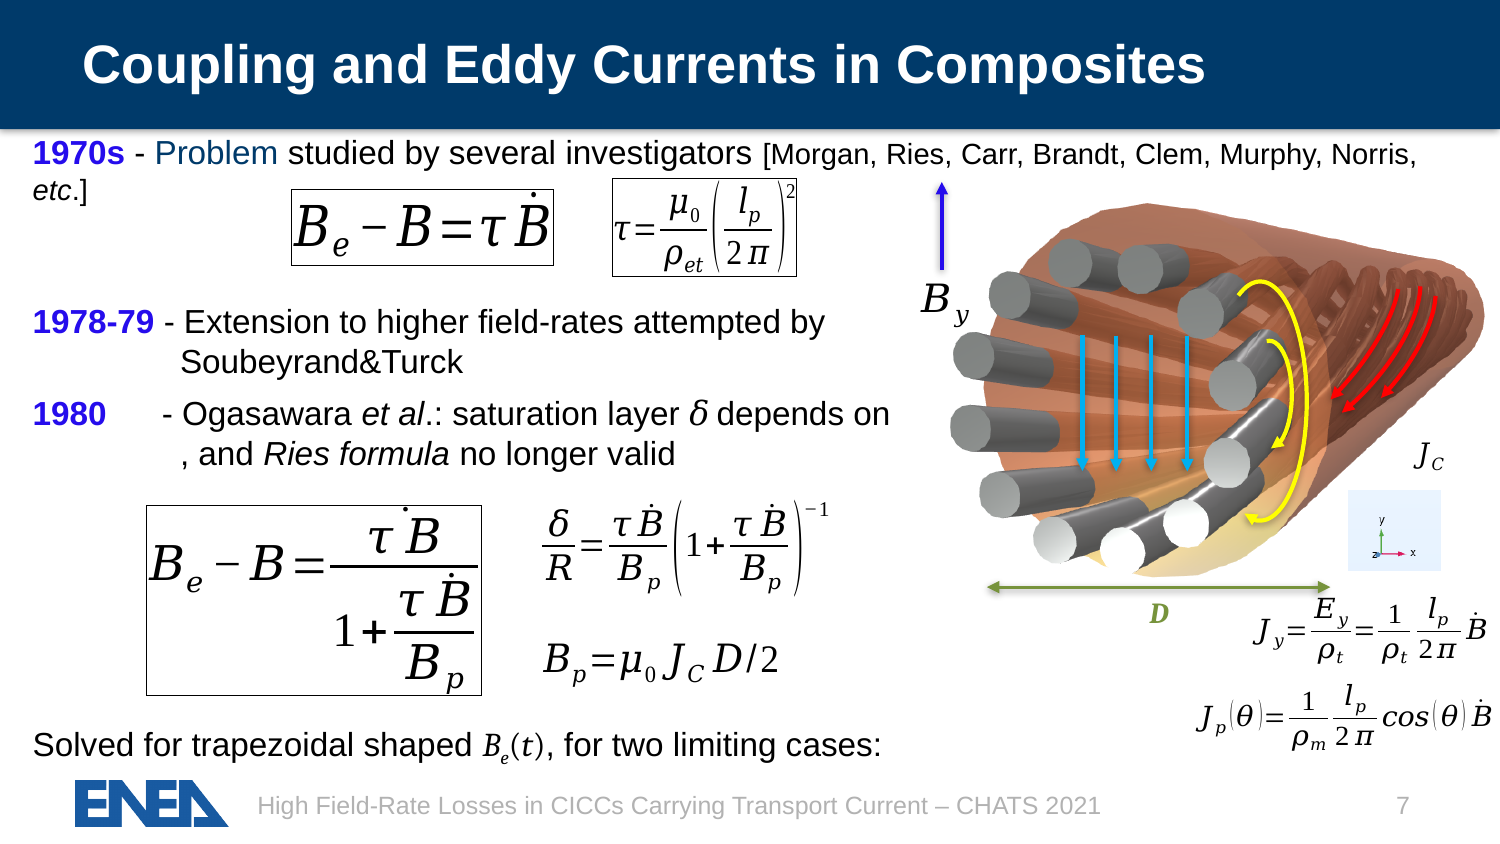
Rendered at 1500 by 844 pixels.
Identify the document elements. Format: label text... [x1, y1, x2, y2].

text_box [918, 181, 1494, 756]
picture [75, 780, 229, 827]
slide_number 7 [1326, 782, 1425, 827]
title Coupling and Eddy Currents in Composites [67, 29, 1418, 95]
footer High Field-Rate Losses in CICCs Carrying Transport Current – CHATS 2021 [242, 782, 1326, 828]
